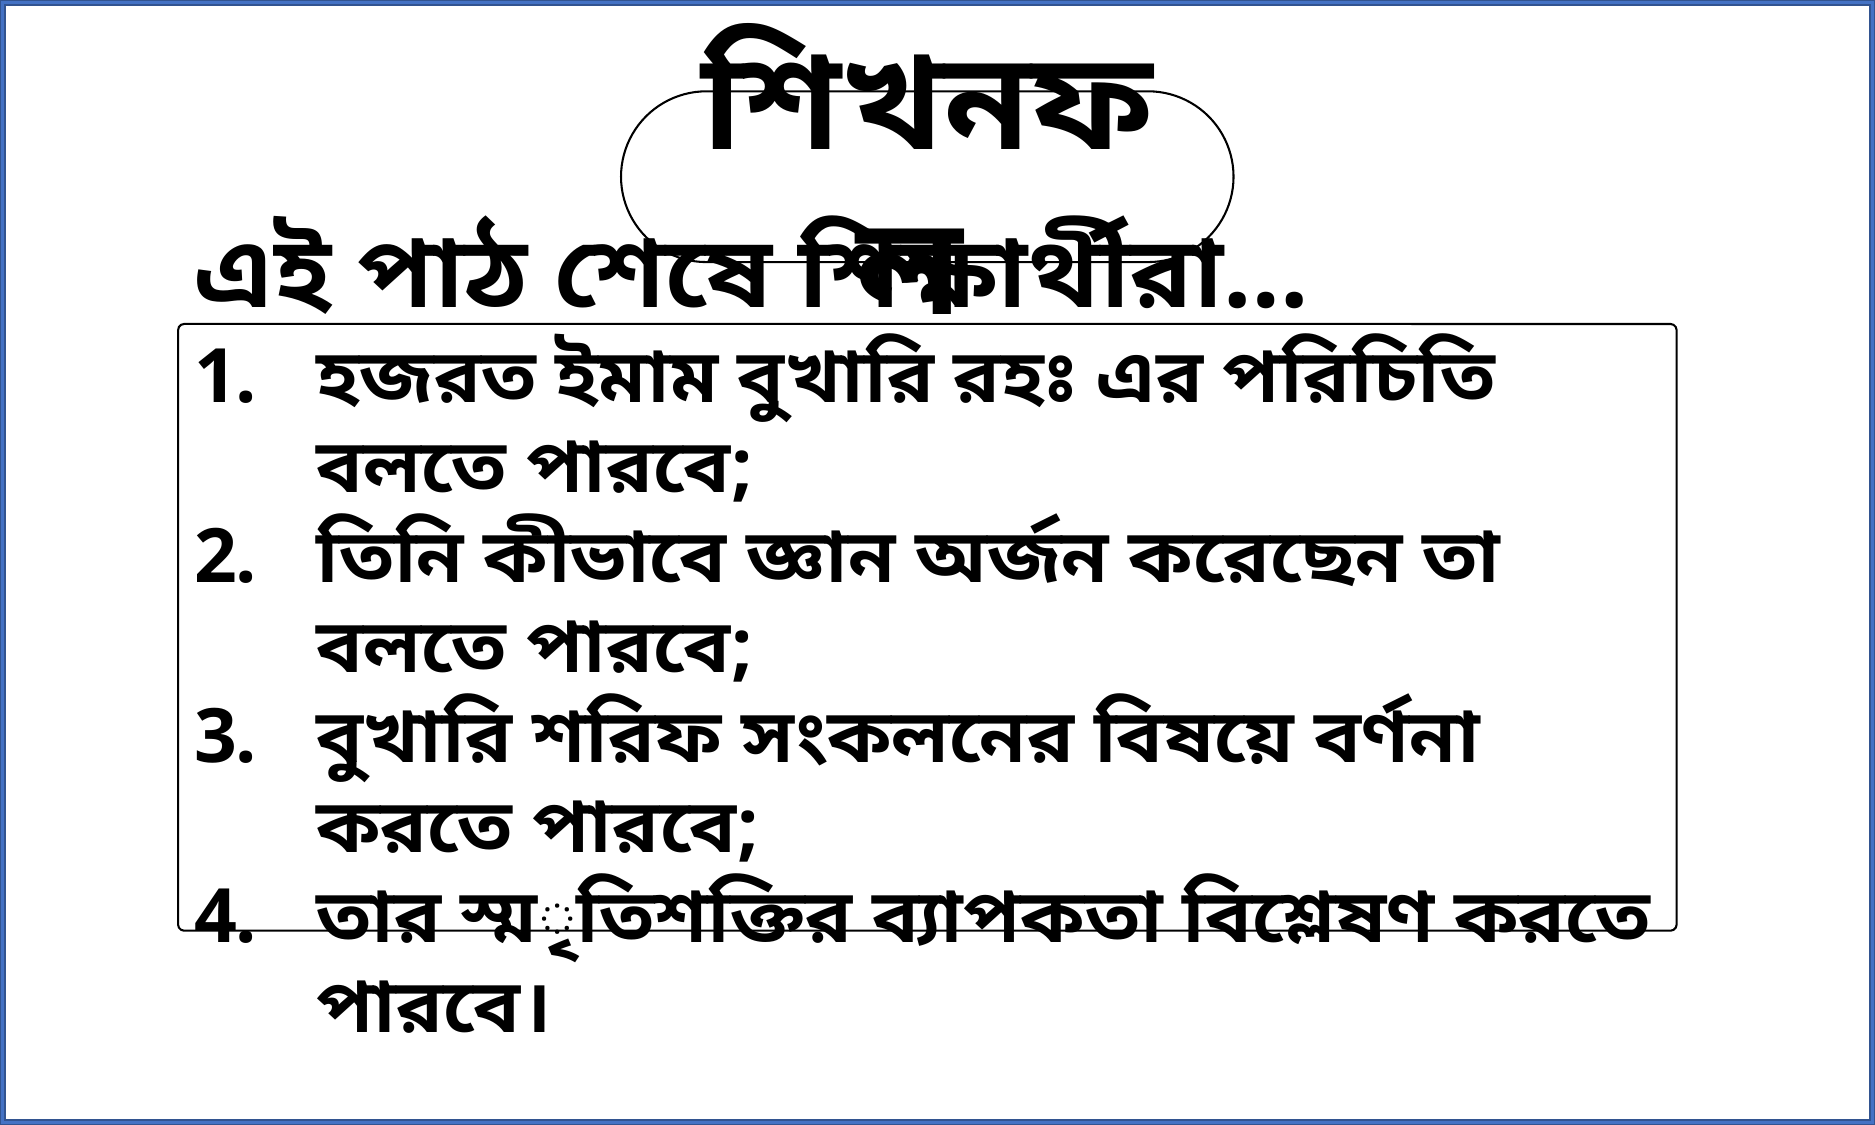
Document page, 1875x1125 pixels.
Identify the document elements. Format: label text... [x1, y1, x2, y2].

text_box এই পাঠ শেষে শিক্ষার্থীরা… হজরত ইমাম বুখারি রহঃ এর পরিচিতি বলতে পারবে; তিনি কীভাবে জ্ঞান অর্জন করেছেন তা বলতে পারবে; বুখারি শরিফ সংকলনের বিষয়ে বর্ণনা করতে পারবে; তার স্মৃতিশক্তির ব্যাপকতা বিশ্লেষণ করতে পারবে। [177, 322, 1678, 932]
text_box [0, 0, 1875, 1125]
text_box শিখনফল [619, 90, 1235, 264]
